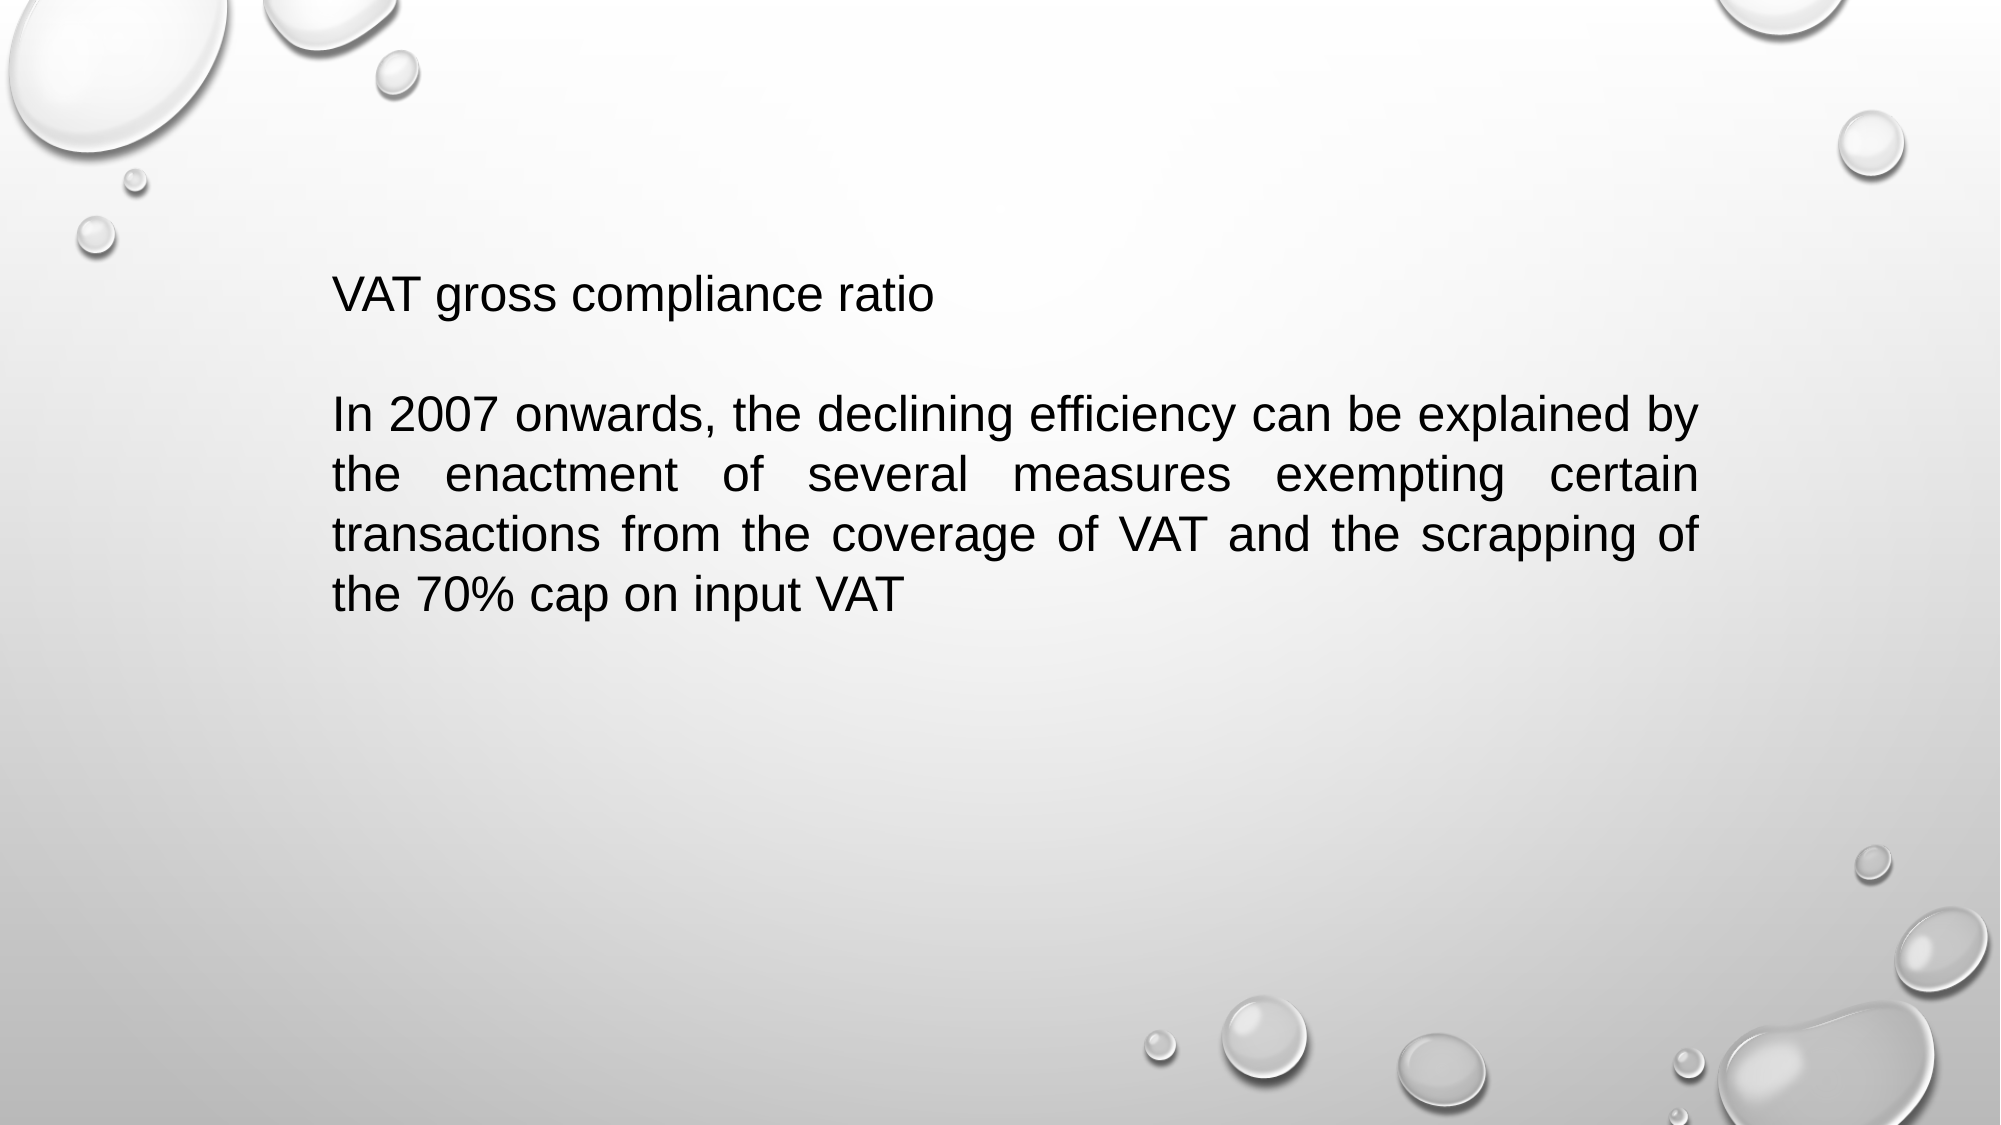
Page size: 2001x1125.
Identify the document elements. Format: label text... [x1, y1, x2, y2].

picture [0, 0, 2000, 1125]
text_box VAT gross compliance ratio In 2007 onwards, the declining efficiency can be explained by the enactment of several measures exempting certain transactions from the coverage of VAT and the scrapping of the 70% cap on input VAT [317, 254, 1715, 630]
